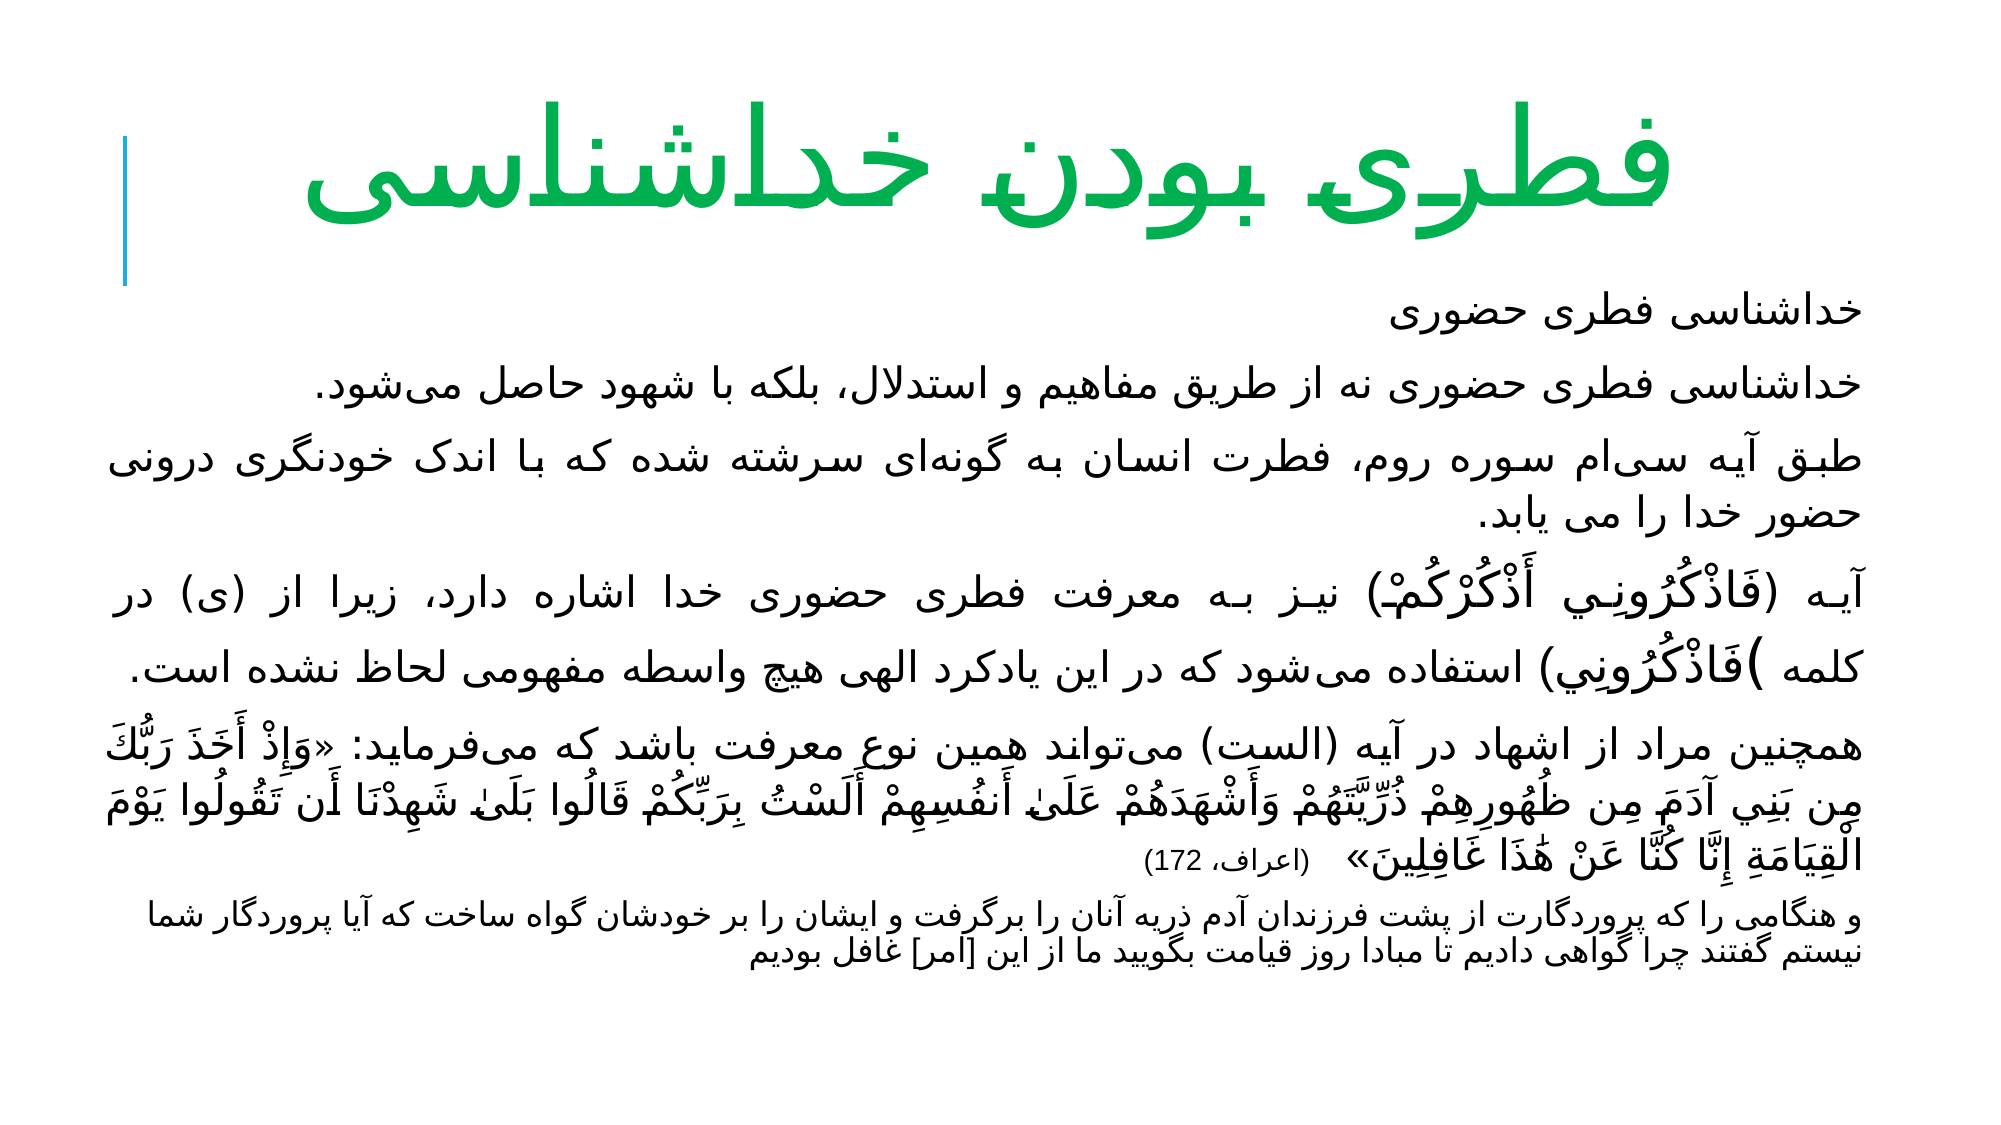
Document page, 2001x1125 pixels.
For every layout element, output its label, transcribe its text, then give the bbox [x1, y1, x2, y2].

title فطری بودن خداشناسی [95, 62, 1884, 270]
list خداشناسی فطری حضوری خداشناسی فطری حضوری نه از طریق مفاهیم و استدلال، بلکه با شهود حاصل می‌شود. طبق آیه سی‌ام سوره روم، فطرت انسان به گونه‌ای سرشته شده که با اندک خودنگری درونی حضور خدا را می یابد. آیه (فَاذْكُرُونِي أَذْكُرْكُمْ) نیز به معرفت فطری حضوری خدا اشاره دارد، زیرا از (ی) در کلمه )فَاذْكُرُونِي) استفاده می‌شود که در این یادکرد الهی هیچ واسطه مفهومی لحاظ نشده است. همچنین مراد از اشهاد در آیه (الست) می‌تواند همین نوع معرفت باشد که می‌فرماید: «وَإِذْ أَخَذَ رَبُّكَ مِن بَنِي آدَمَ مِن ظُهُورِهِمْ ذُرِّيَّتَهُمْ وَأَشْهَدَهُمْ عَلَىٰ أَنفُسِهِمْ أَلَسْتُ بِرَبِّكُمْ قَالُوا بَلَىٰ شَهِدْنَا أَن تَقُولُوا يَوْمَ الْقِيَامَةِ إِنَّا كُنَّا عَنْ هَٰذَا غَافِلِينَ» (اعراف، 172) و هنگامى را كه پروردگارت از پشت فرزندان آدم ذريه آنان را برگرفت و ايشان را بر خودشان گواه ساخت كه آيا پروردگار شما نيستم گفتند چرا گواهى داديم تا مبادا روز قيامت بگوييد ما از اين [امر] غافل بوديم [95, 270, 1884, 1035]
